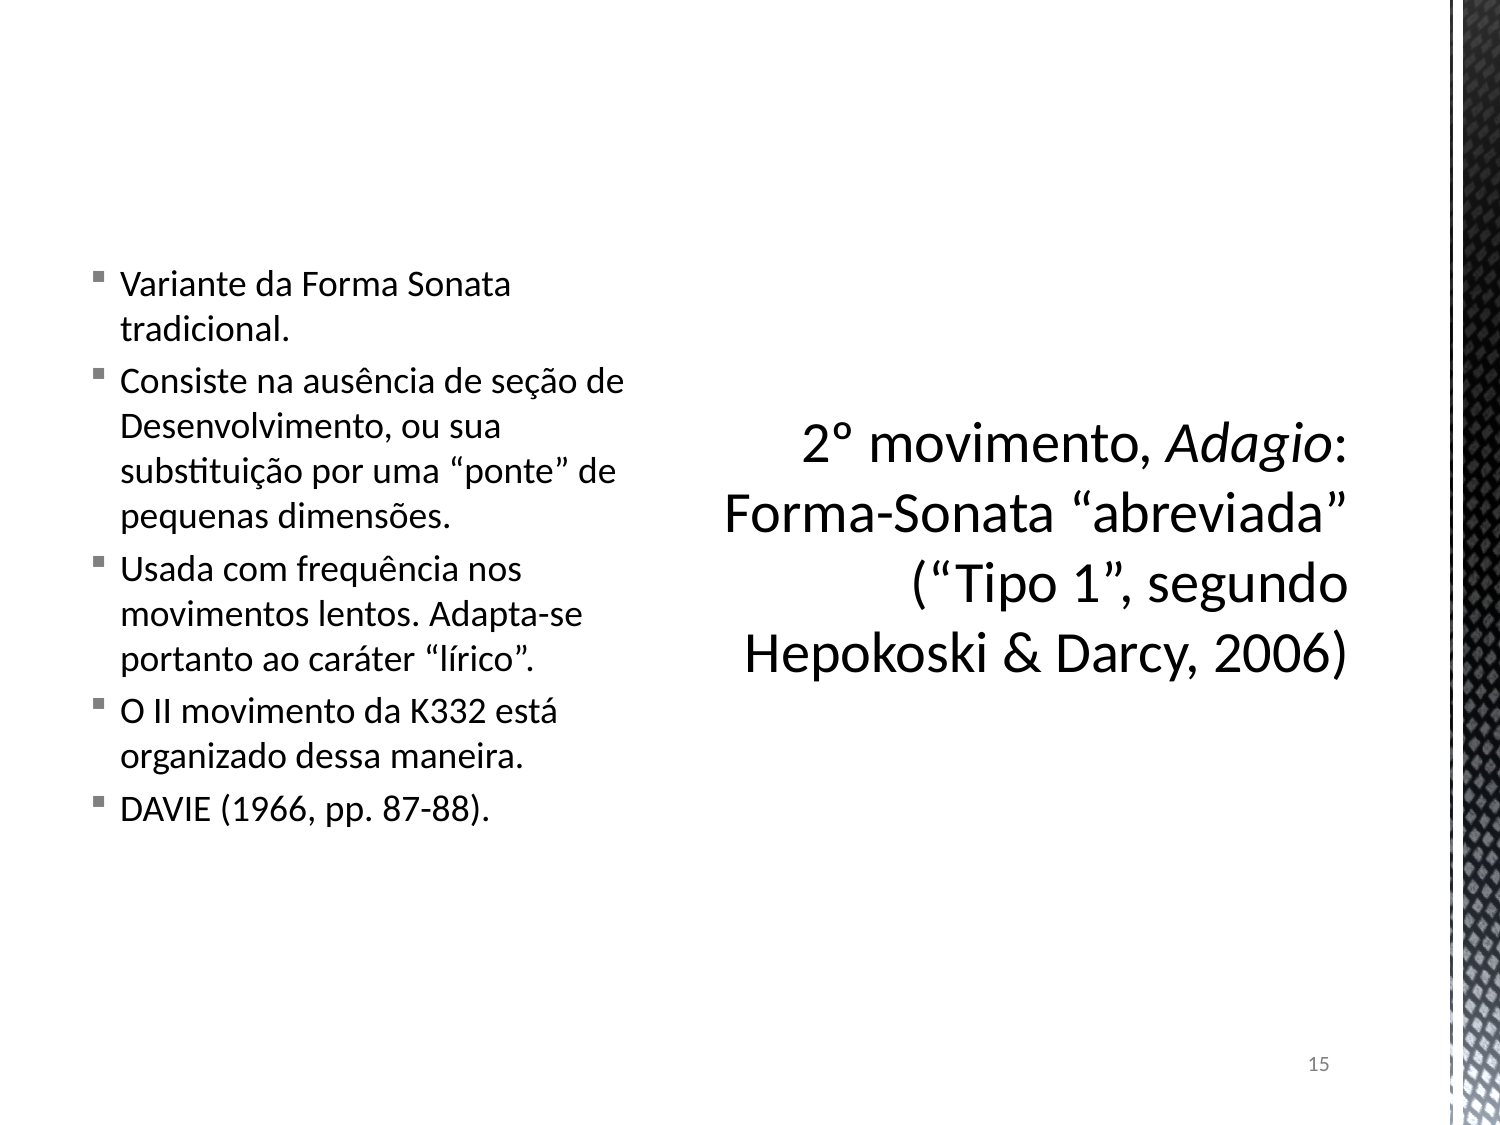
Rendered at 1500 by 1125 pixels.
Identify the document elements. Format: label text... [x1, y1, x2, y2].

list Variante da Forma Sonata tradicional. Consiste na ausência de seção de Desenvolvimento, ou sua substituição por uma “ponte” de pequenas dimensões. Usada com frequência nos movimentos lentos. Adapta-se portanto ao caráter “lírico”. O II movimento da K332 está organizado dessa maneira. DAVIE (1966, pp. 87-88). [75, 75, 675, 1013]
slide_number 15 [1275, 1050, 1363, 1075]
title 2º movimento, Adagio: Forma-Sonata “abreviada” (“Tipo 1”, segundo Hepokoski & Darcy, 2006) [679, 75, 1365, 1013]
picture [1447, 0, 1500, 1125]
